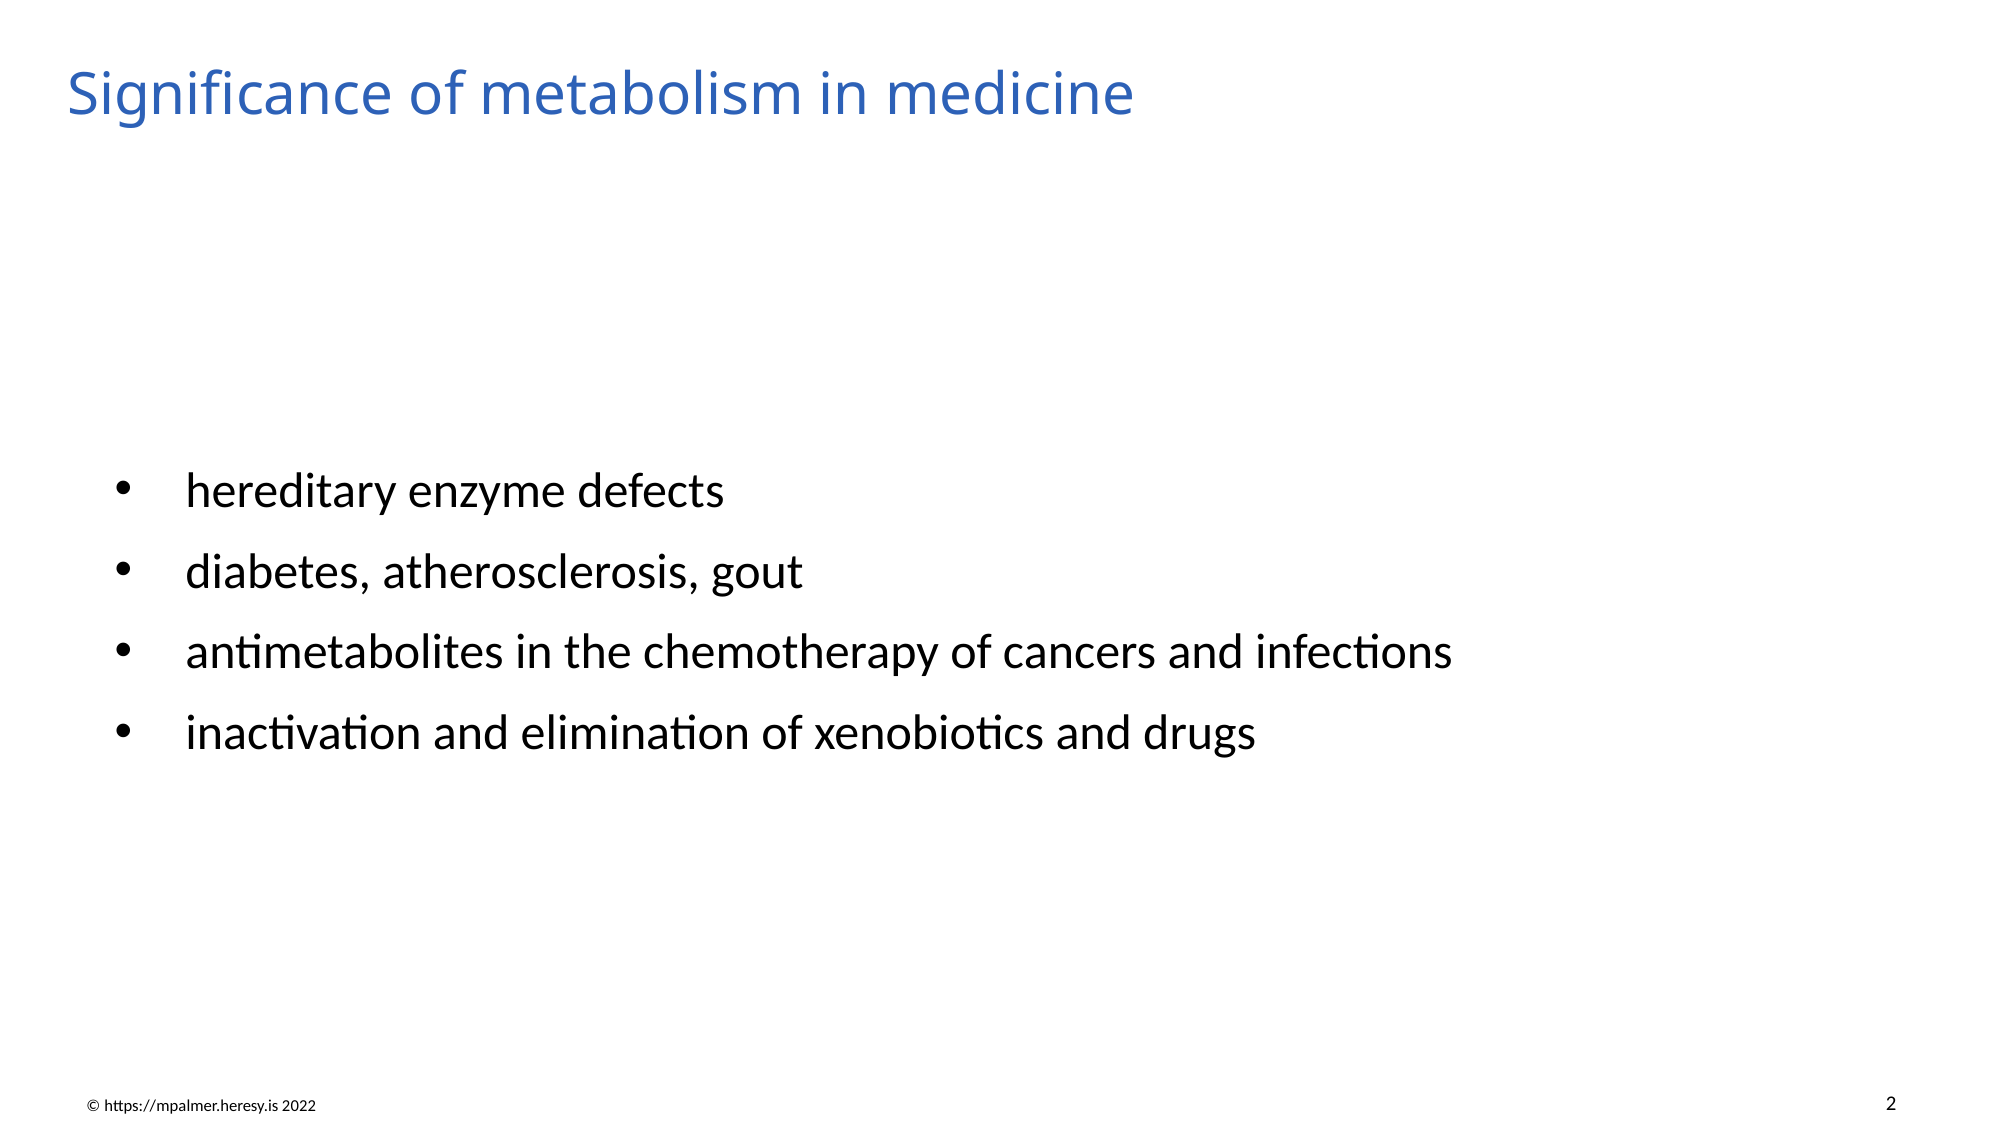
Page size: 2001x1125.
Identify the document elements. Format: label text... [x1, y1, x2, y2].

list hereditary enzyme defects diabetes, atherosclerosis, gout antimetabolites in the chemotherapy of cancers and infections inactivation and elimination of xenobiotics and drugs [52, 204, 1957, 1014]
title Significance of metabolism in medicine [52, 36, 1957, 154]
